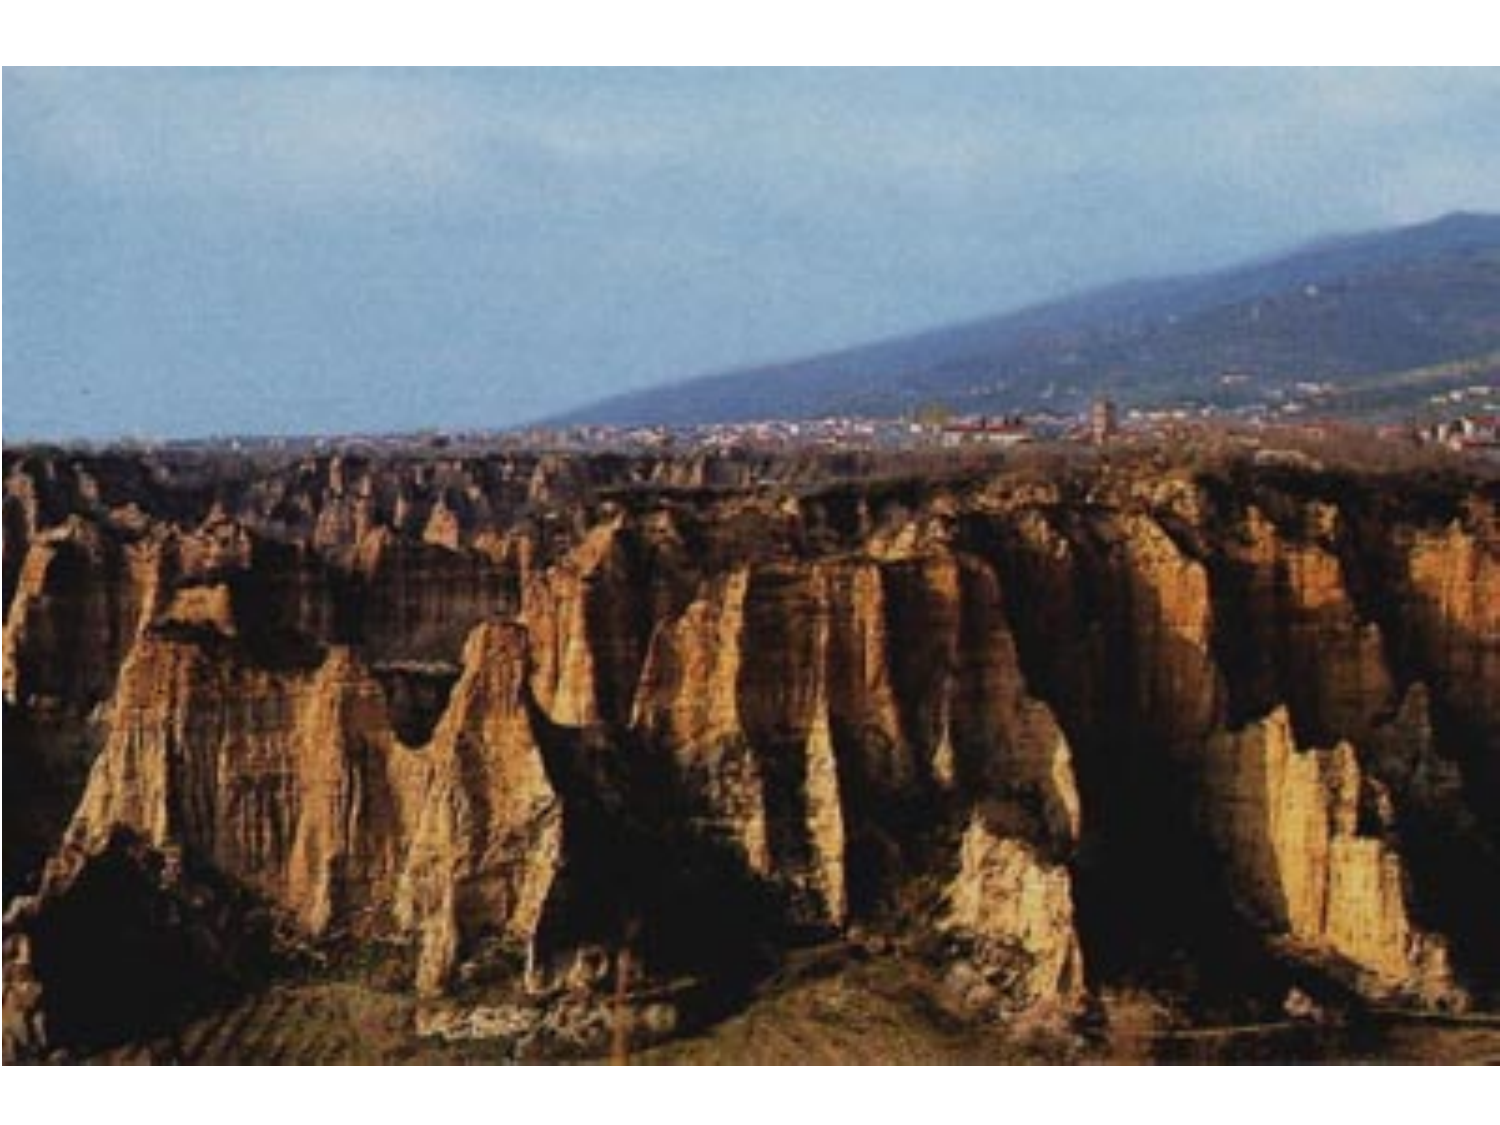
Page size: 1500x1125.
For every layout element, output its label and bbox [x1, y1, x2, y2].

picture [2, 66, 1500, 1067]
